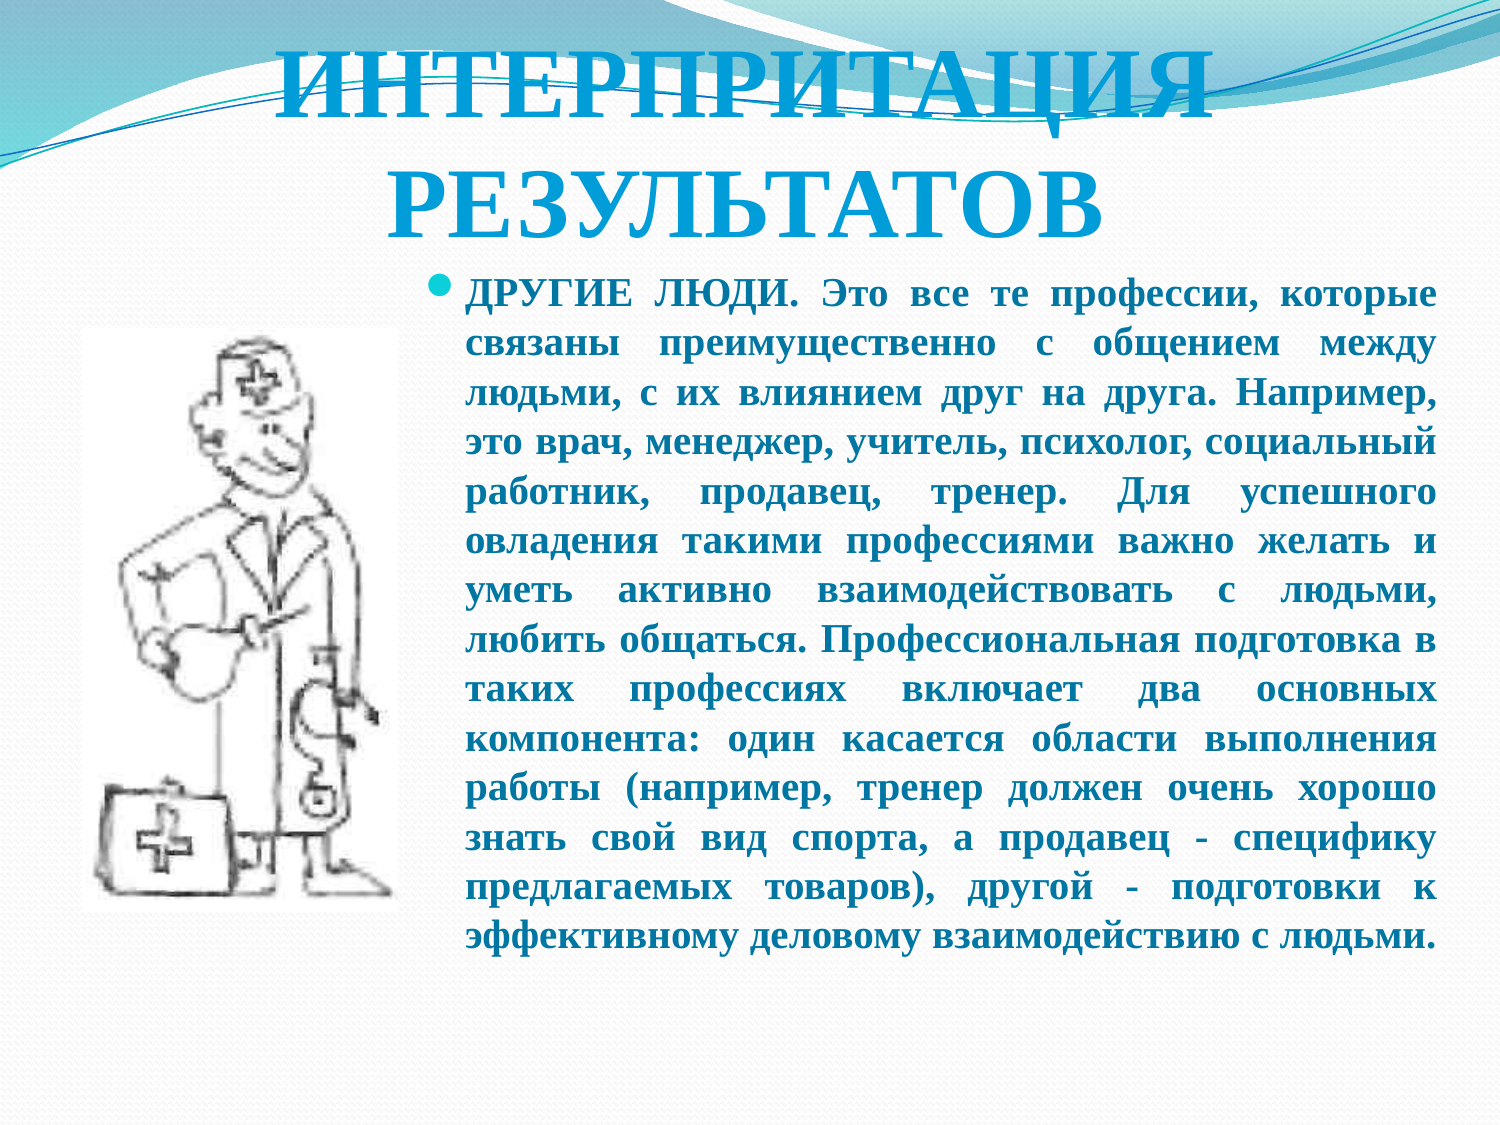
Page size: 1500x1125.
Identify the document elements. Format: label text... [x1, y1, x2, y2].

list ДРУГИЕ ЛЮДИ. Это все те профессии, которые связаны преимущественно с общением между людьми, с их влиянием друг на друга. Например, это врач, менеджер, учитель, психолог, социальный работник, продавец, тренер. Для успешного овладения такими профессиями важно желать и уметь активно взаимодействовать с людьми, любить общаться. Профессиональная подготовка в таких профессиях включает два основных компонента: один касается области выполнения работы (например, тренер должен очень хорошо знать свой вид спорта, а продавец - специфику предлагаемых товаров), другой - подготовки к эффективному деловому взаимодействию с людьми. [410, 257, 1454, 1043]
title ИНТЕРПРИТАЦИЯ РЕЗУЛЬТАТОВ [70, 23, 1421, 258]
picture [81, 327, 399, 912]
